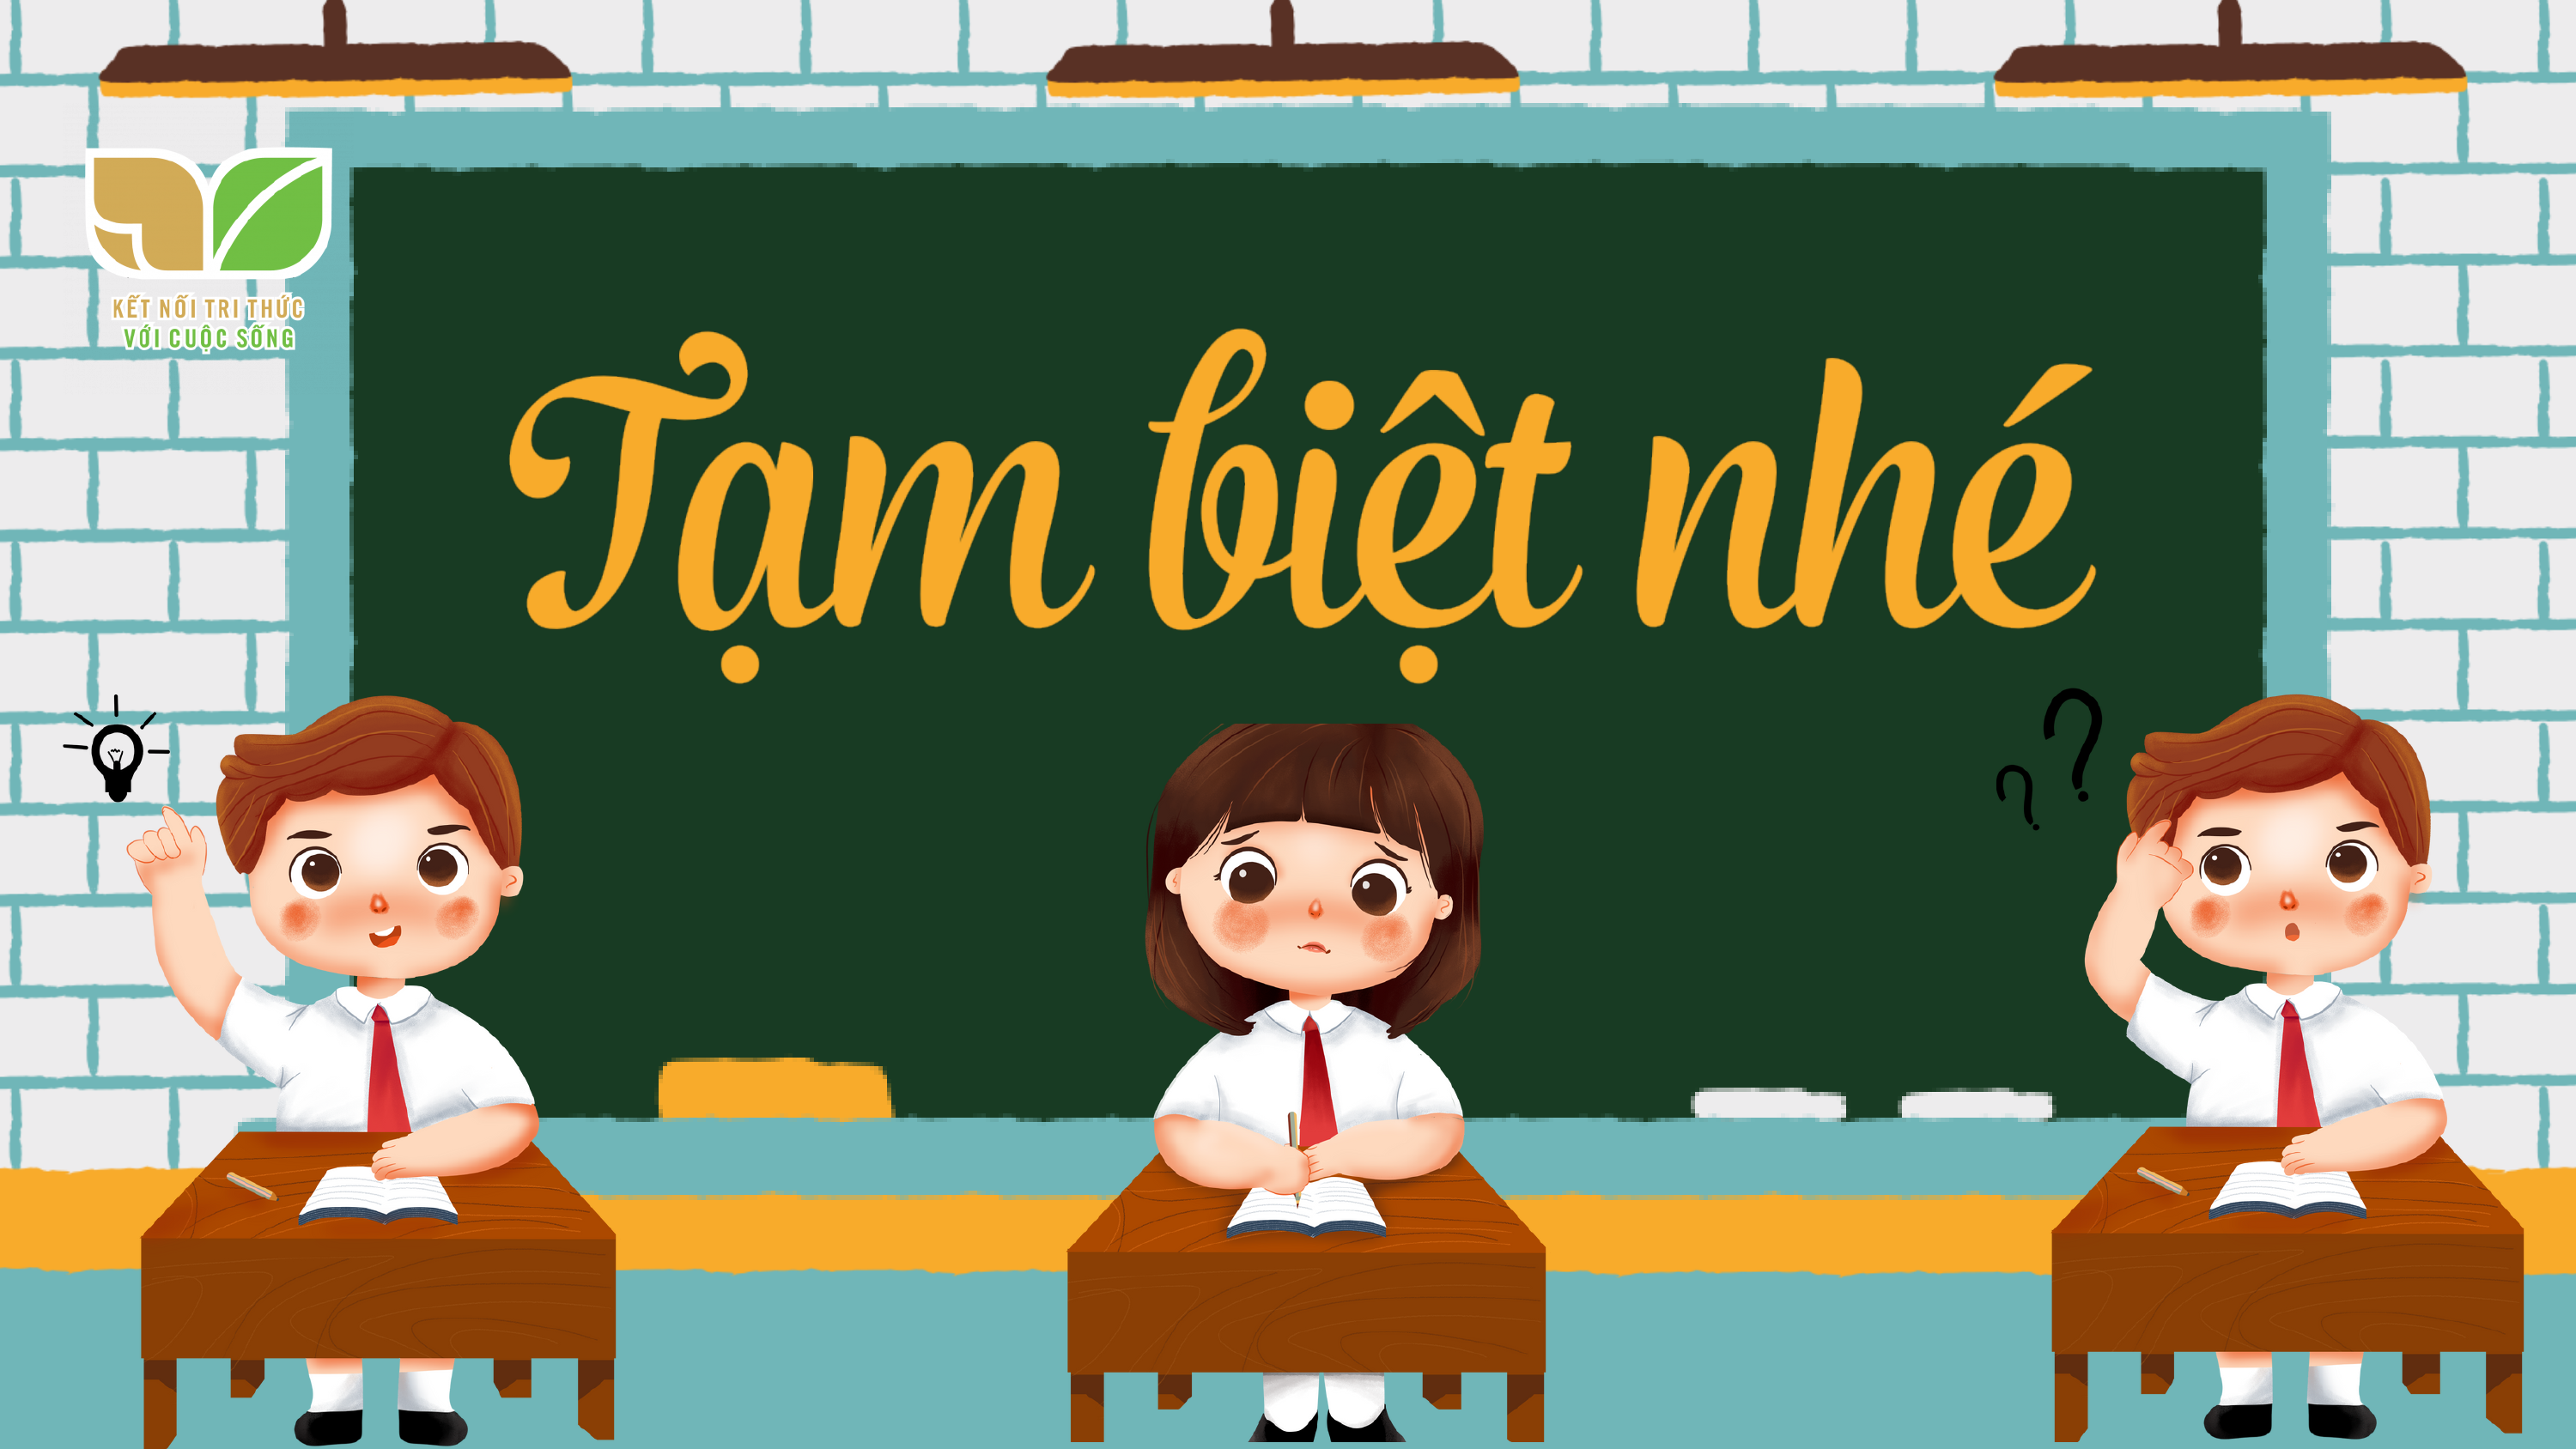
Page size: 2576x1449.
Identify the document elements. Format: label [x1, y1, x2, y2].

picture [63, 103, 2301, 968]
text_box [354, 103, 2384, 688]
text_box [621, 977, 1066, 1200]
text_box [0, 0, 2576, 1449]
text_box [1551, 977, 1996, 1200]
text_box [63, 694, 621, 1449]
text_box [1996, 688, 2529, 1442]
text_box [234, 402, 277, 694]
text_box [1066, 977, 1551, 1442]
